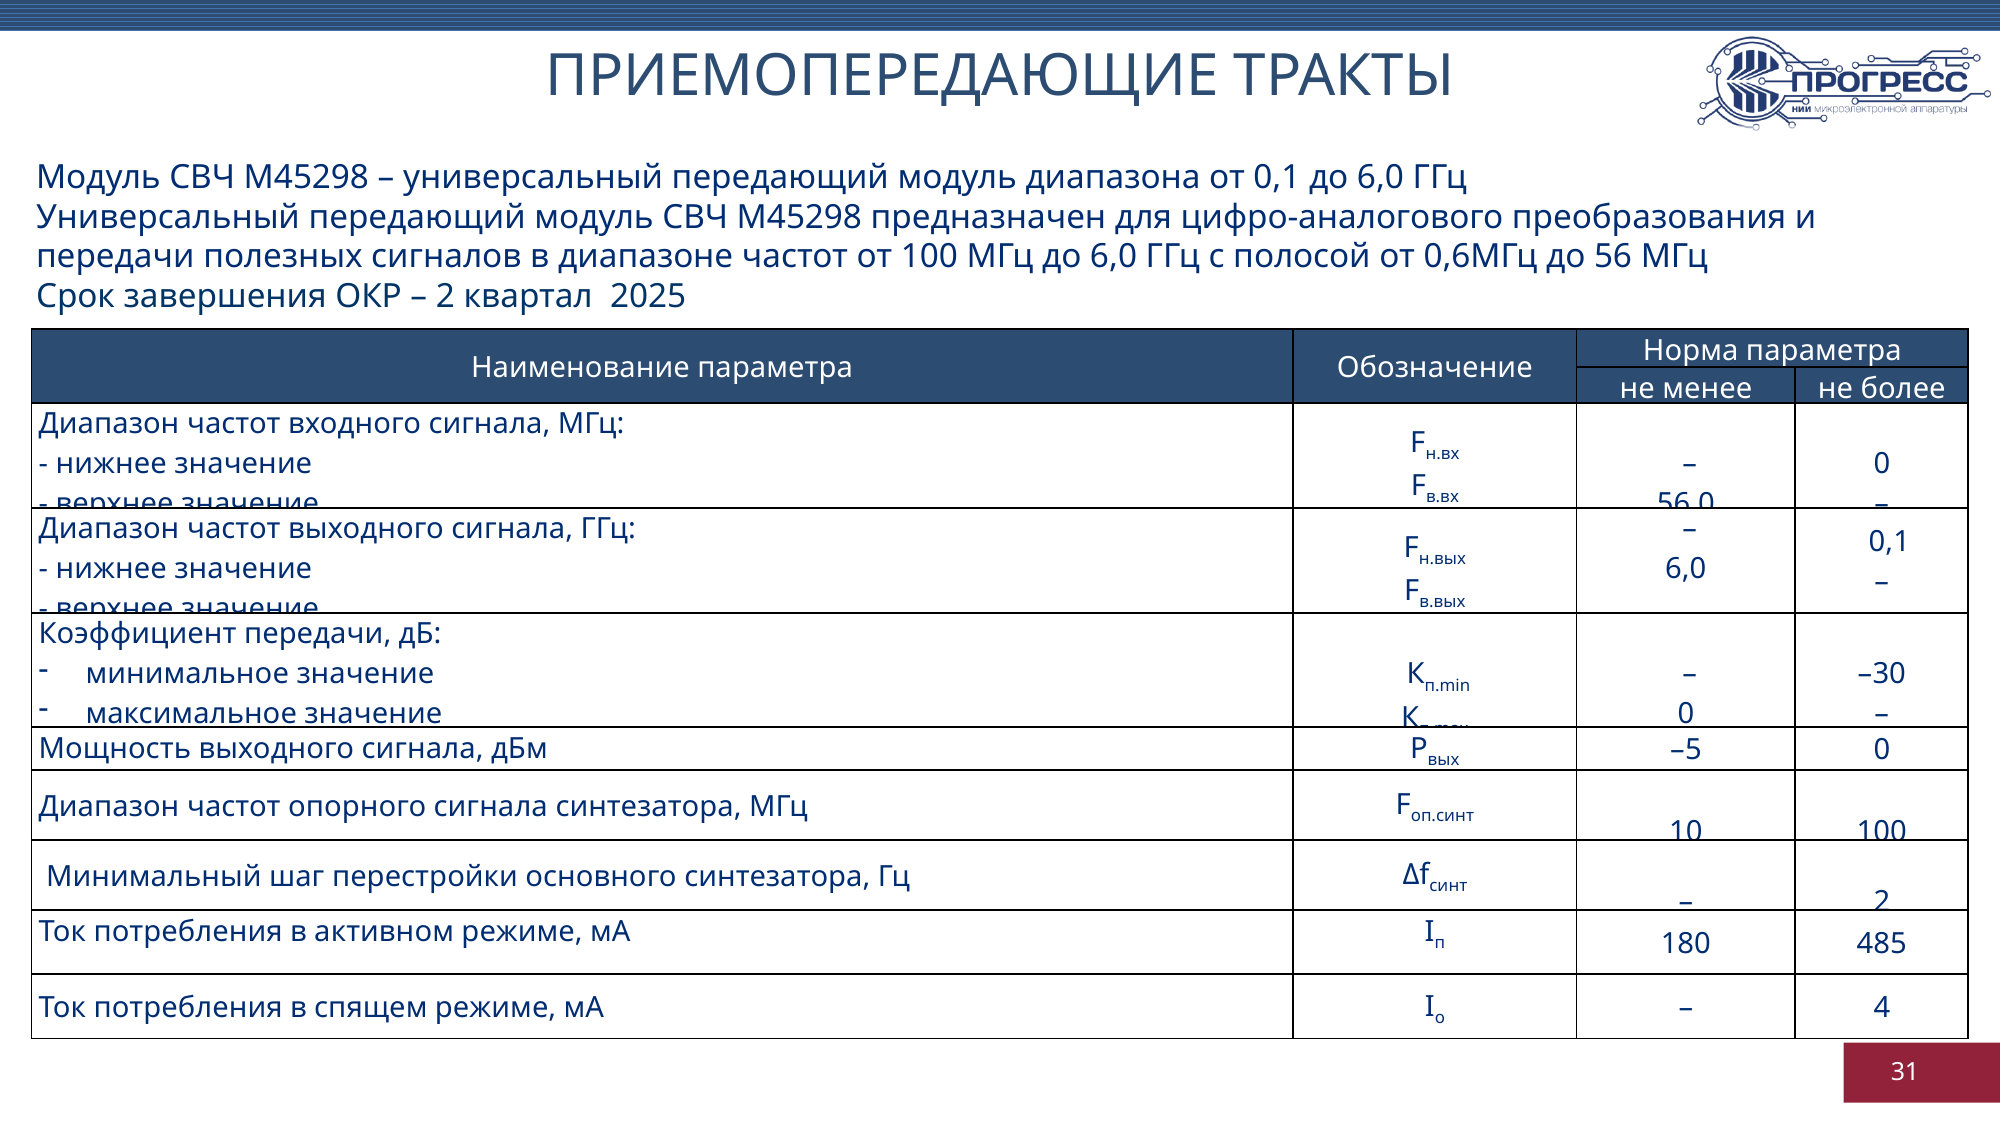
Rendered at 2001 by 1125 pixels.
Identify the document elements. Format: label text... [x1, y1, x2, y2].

table_cell 100 [1796, 771, 1967, 839]
table_cell 0 – [1796, 404, 1967, 507]
table_cell –30 – [1796, 614, 1967, 726]
table_cell Fоп.синт [1294, 771, 1576, 839]
table_cell не менее [1577, 368, 1794, 402]
table_cell Минимальный шаг перестройки основного синтезатора, Гц [32, 841, 1292, 909]
table_cell Iо [1294, 975, 1576, 1038]
table_cell 10 [1577, 771, 1794, 839]
table_cell 180 [1577, 911, 1794, 973]
table_cell – 0 [1577, 614, 1794, 726]
text_box Модуль СВЧ М45298 – универсальный передающий модуль диапазона от 0,1 до 6,0 ГГц Универсальный передающий модуль СВЧ М45298 предназначен для цифро-аналогового преобразования и передачи полезных сигналов в диапазоне частот от 100 МГц до 6,0 ГГц с полосой от 0,6МГц до 56 МГц Срок завершения ОКР – 2 квартал 2025 [6, 125, 1979, 327]
table_cell – [1577, 975, 1794, 1038]
table_cell Ток потребления в активном режиме, мА [32, 911, 1292, 973]
table_cell Fн.вх Fв.вх [1294, 404, 1576, 507]
picture [1697, 36, 1991, 131]
table_cell Рвых [1294, 728, 1576, 769]
table_cell – 6,0 [1577, 509, 1794, 612]
text_box ПРИЕМОПЕРЕДАЮЩИЕ ТРАКТЫ [0, 37, 1697, 108]
text_box [0, 0, 2000, 32]
table_cell 2 [1796, 841, 1967, 909]
text_box ПРИЕМОПЕРЕДАЮЩИЕ ТРАКТЫ [1991, 37, 2000, 108]
table_cell Fн.вых Fв.вых [1294, 509, 1576, 612]
table_header Наименование параметра [32, 330, 1292, 402]
table_cell 485 [1796, 911, 1967, 973]
table_cell 4 [1796, 975, 1967, 1038]
table_cell Диапазон частот выходного сигнала, ГГц: - нижнее значение - верхнее значение [32, 509, 1292, 612]
table_cell не более [1796, 368, 1967, 402]
table_cell 0,1 – [1796, 509, 1967, 612]
table_cell Диапазон частот входного сигнала, МГц: - нижнее значение - верхнее значение [32, 404, 1292, 507]
table_cell Кп.min Кп.max [1294, 614, 1576, 726]
table_cell Δfсинт [1294, 841, 1576, 909]
table_cell Коэффициент передачи, дБ: минимальное значение максимальное значение [32, 614, 1292, 726]
slide_number 31 [1484, 1042, 1935, 1103]
table_cell Мощность выходного сигнала, дБм [32, 728, 1292, 769]
text_box [1843, 1042, 2000, 1104]
table_cell –5 [1577, 728, 1794, 769]
table_cell Ток потребления в спящем режиме, мА [32, 975, 1292, 1038]
table_cell – 56,0 [1577, 404, 1794, 507]
table_cell 0 [1796, 728, 1967, 769]
table_cell – [1577, 841, 1794, 909]
table_cell Диапазон частот опорного сигнала синтезатора, МГц [32, 771, 1292, 839]
table_header Норма параметра [1577, 330, 1967, 366]
table_cell Iп [1294, 911, 1576, 973]
table_header Обозначение [1294, 330, 1576, 402]
